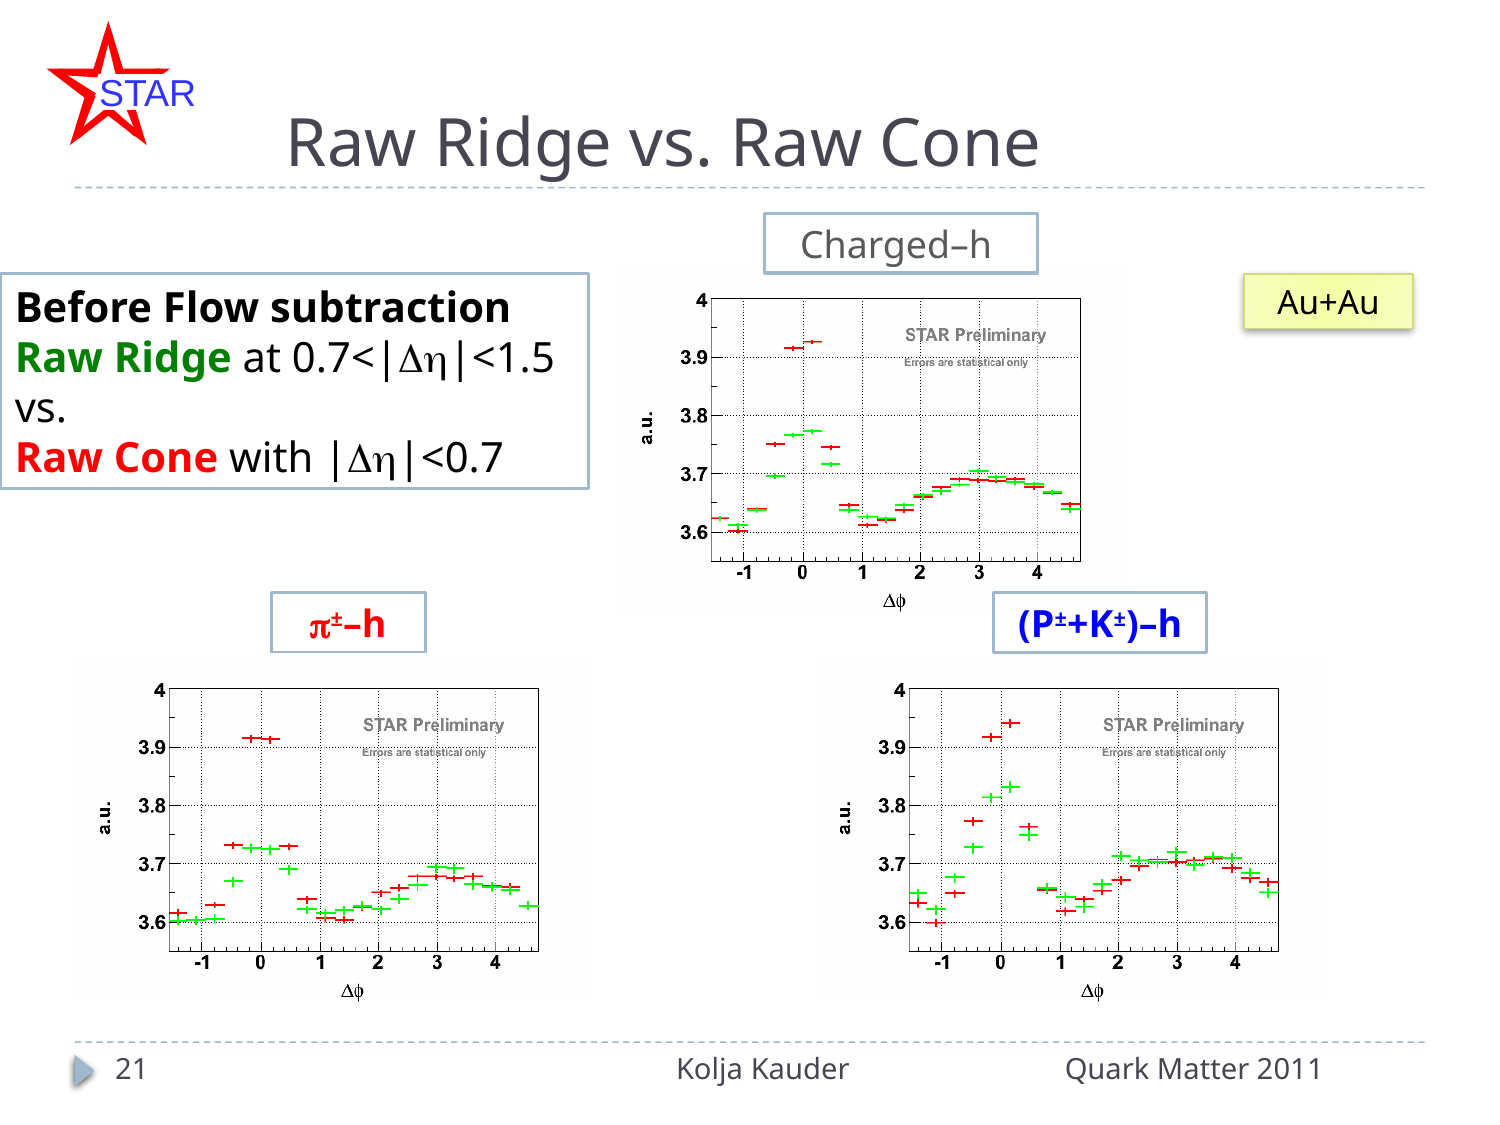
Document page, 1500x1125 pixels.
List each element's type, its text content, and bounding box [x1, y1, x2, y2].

slide_number Quark Matter 2011 [1051, 1042, 1426, 1103]
text_box p±–h [270, 591, 427, 653]
text_box (P±+K±)–h [992, 591, 1208, 653]
text_box Charged–h [763, 212, 1039, 263]
picture [816, 653, 1329, 1003]
picture [76, 653, 589, 1003]
footer Kolja Kauder [475, 1042, 1051, 1103]
text_box Au+Au [1243, 273, 1414, 329]
text_box Before Flow subtraction Raw Ridge at 0.7<|Dh|<1.5 vs. Raw Cone with |Dh|<0.7 [0, 272, 590, 490]
title Raw Ridge vs. Raw Cone [271, 37, 1425, 188]
picture [618, 263, 1131, 613]
slide_number 21 [100, 1042, 426, 1103]
